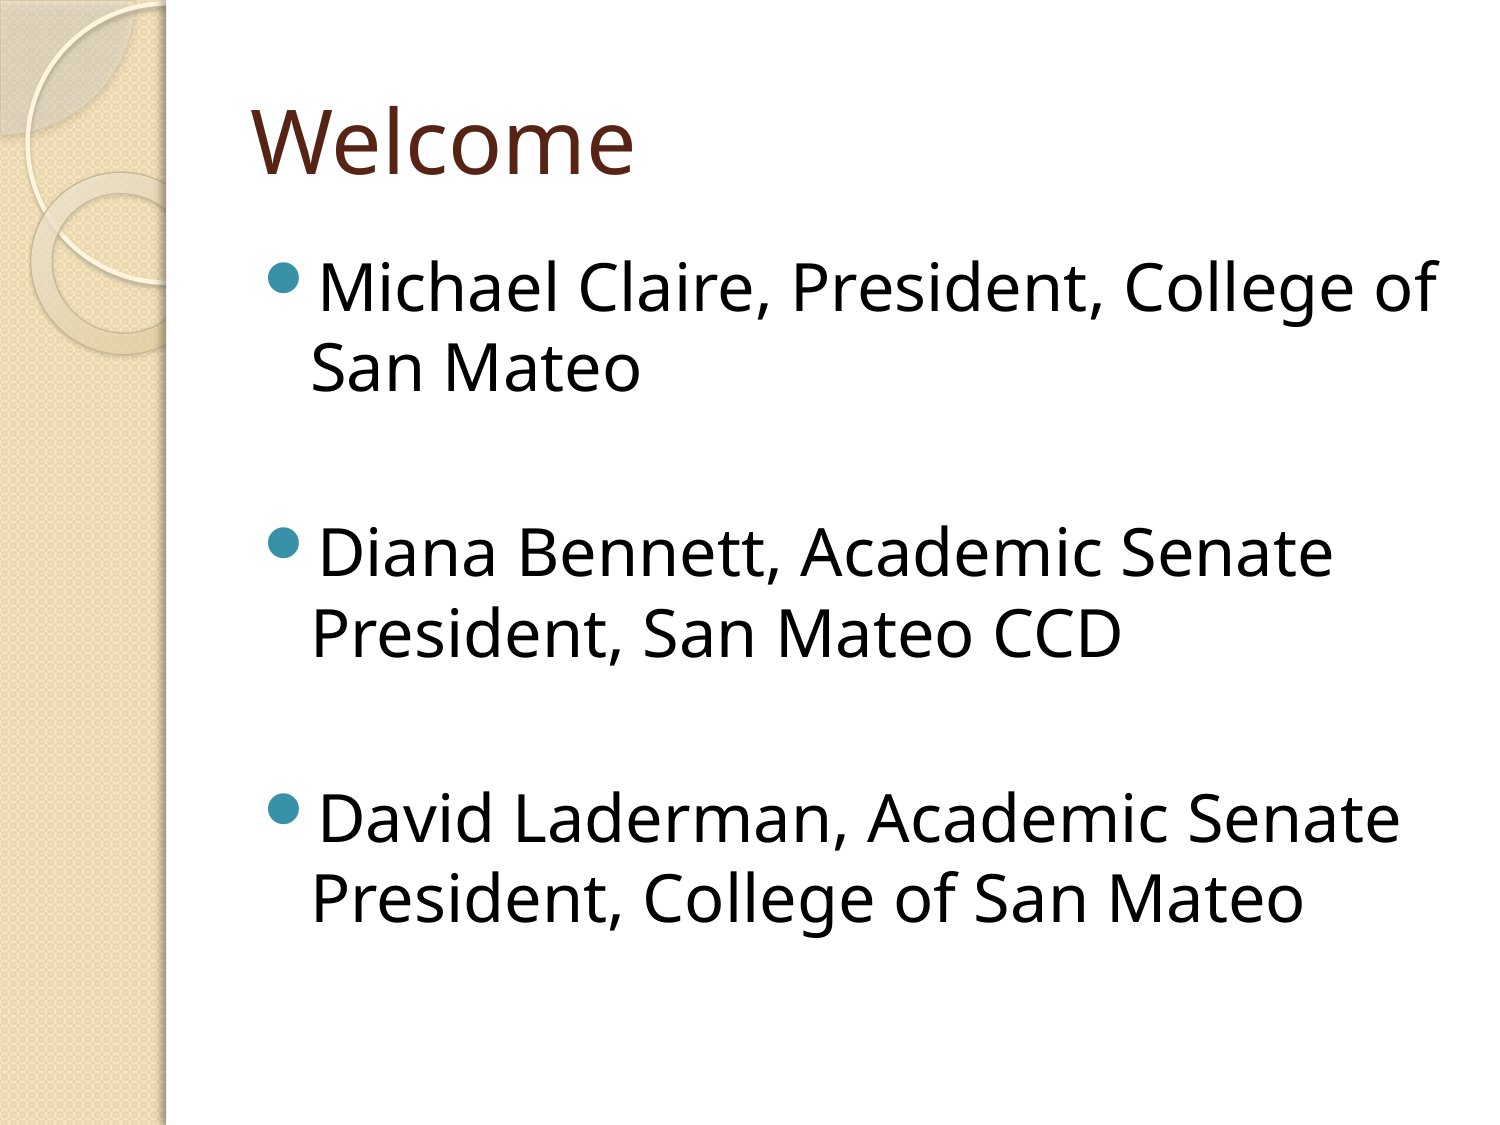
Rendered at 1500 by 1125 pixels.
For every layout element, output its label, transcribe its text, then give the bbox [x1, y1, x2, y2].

list Michael Claire, President, College of San Mateo Diana Bennett, Academic Senate President, San Mateo CCD David Laderman, Academic Senate President, College of San Mateo [235, 237, 1466, 1025]
title Welcome [235, 45, 1466, 233]
